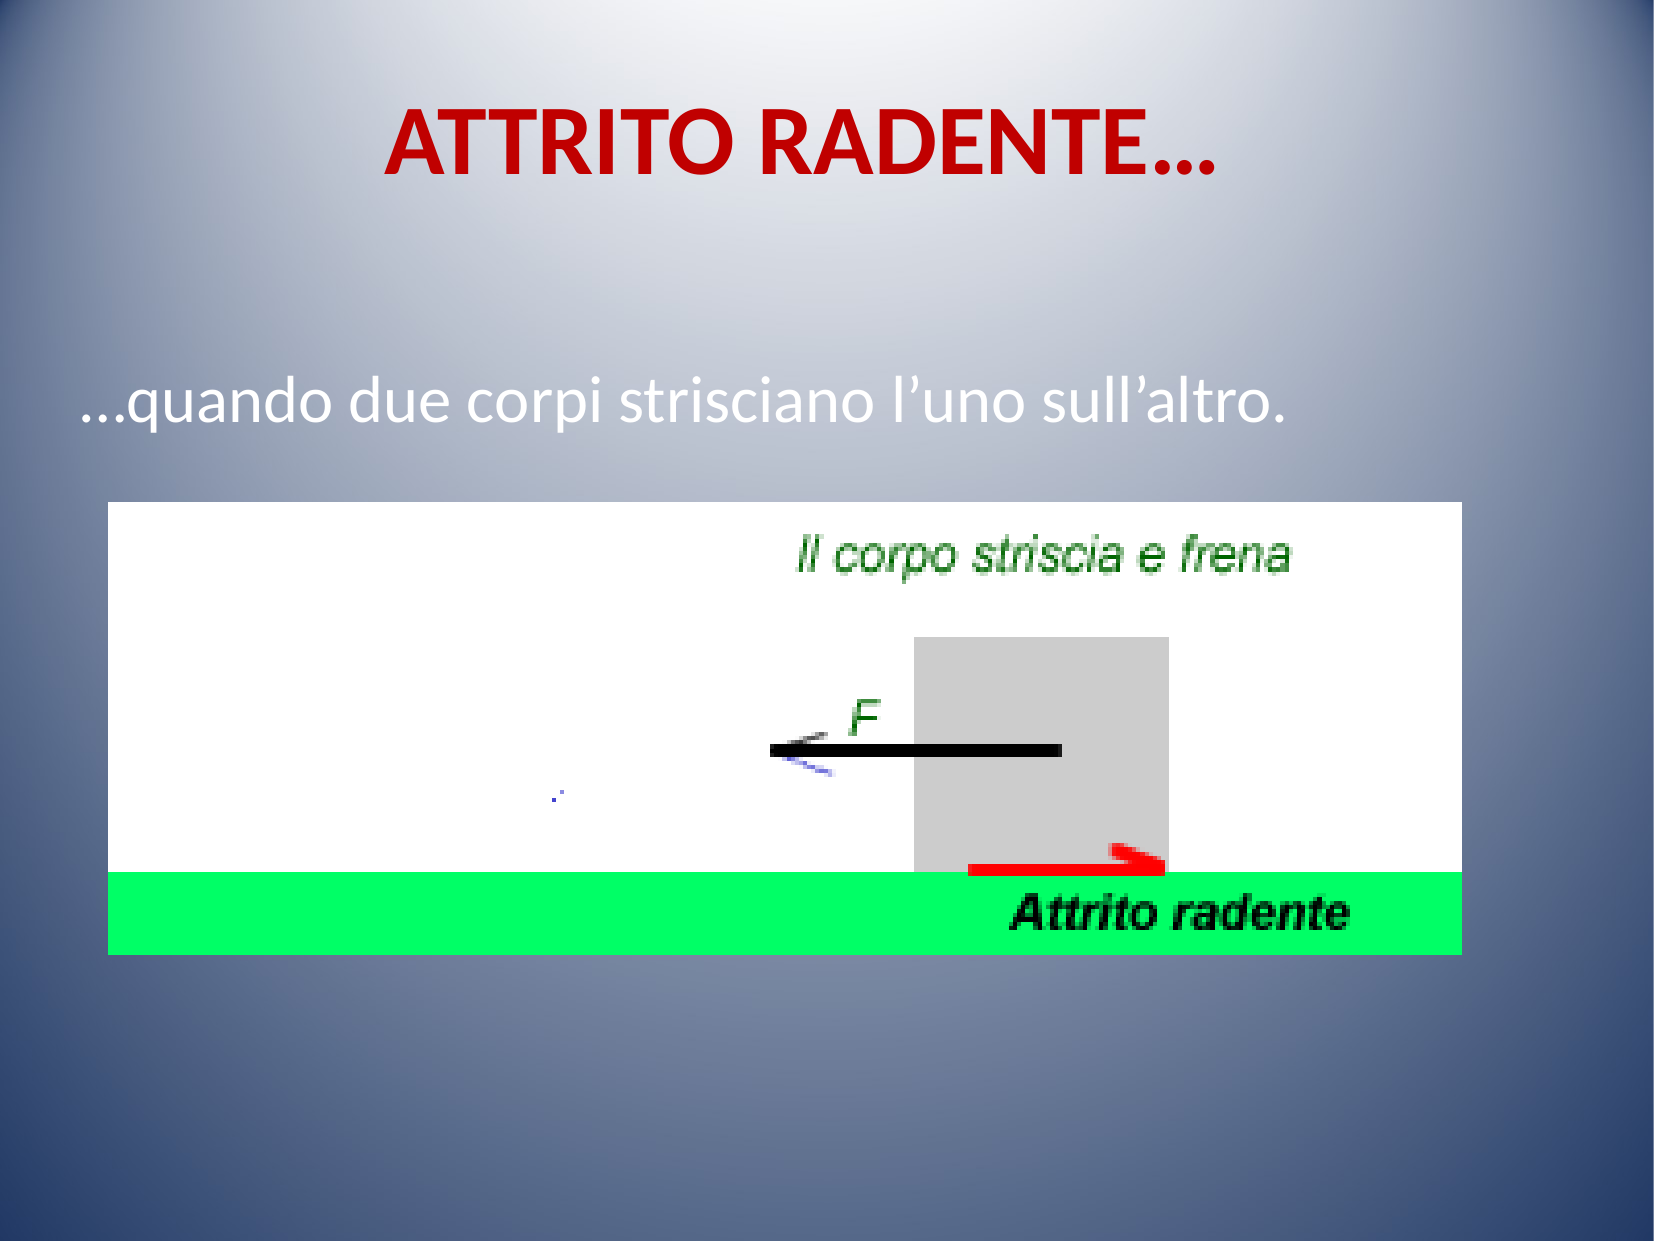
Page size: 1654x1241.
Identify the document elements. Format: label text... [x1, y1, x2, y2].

picture [0, 0, 1654, 1241]
text_box ATTRITO RADENTE… …quando due corpi strisciano l’uno sull’altro. [65, 67, 1541, 938]
